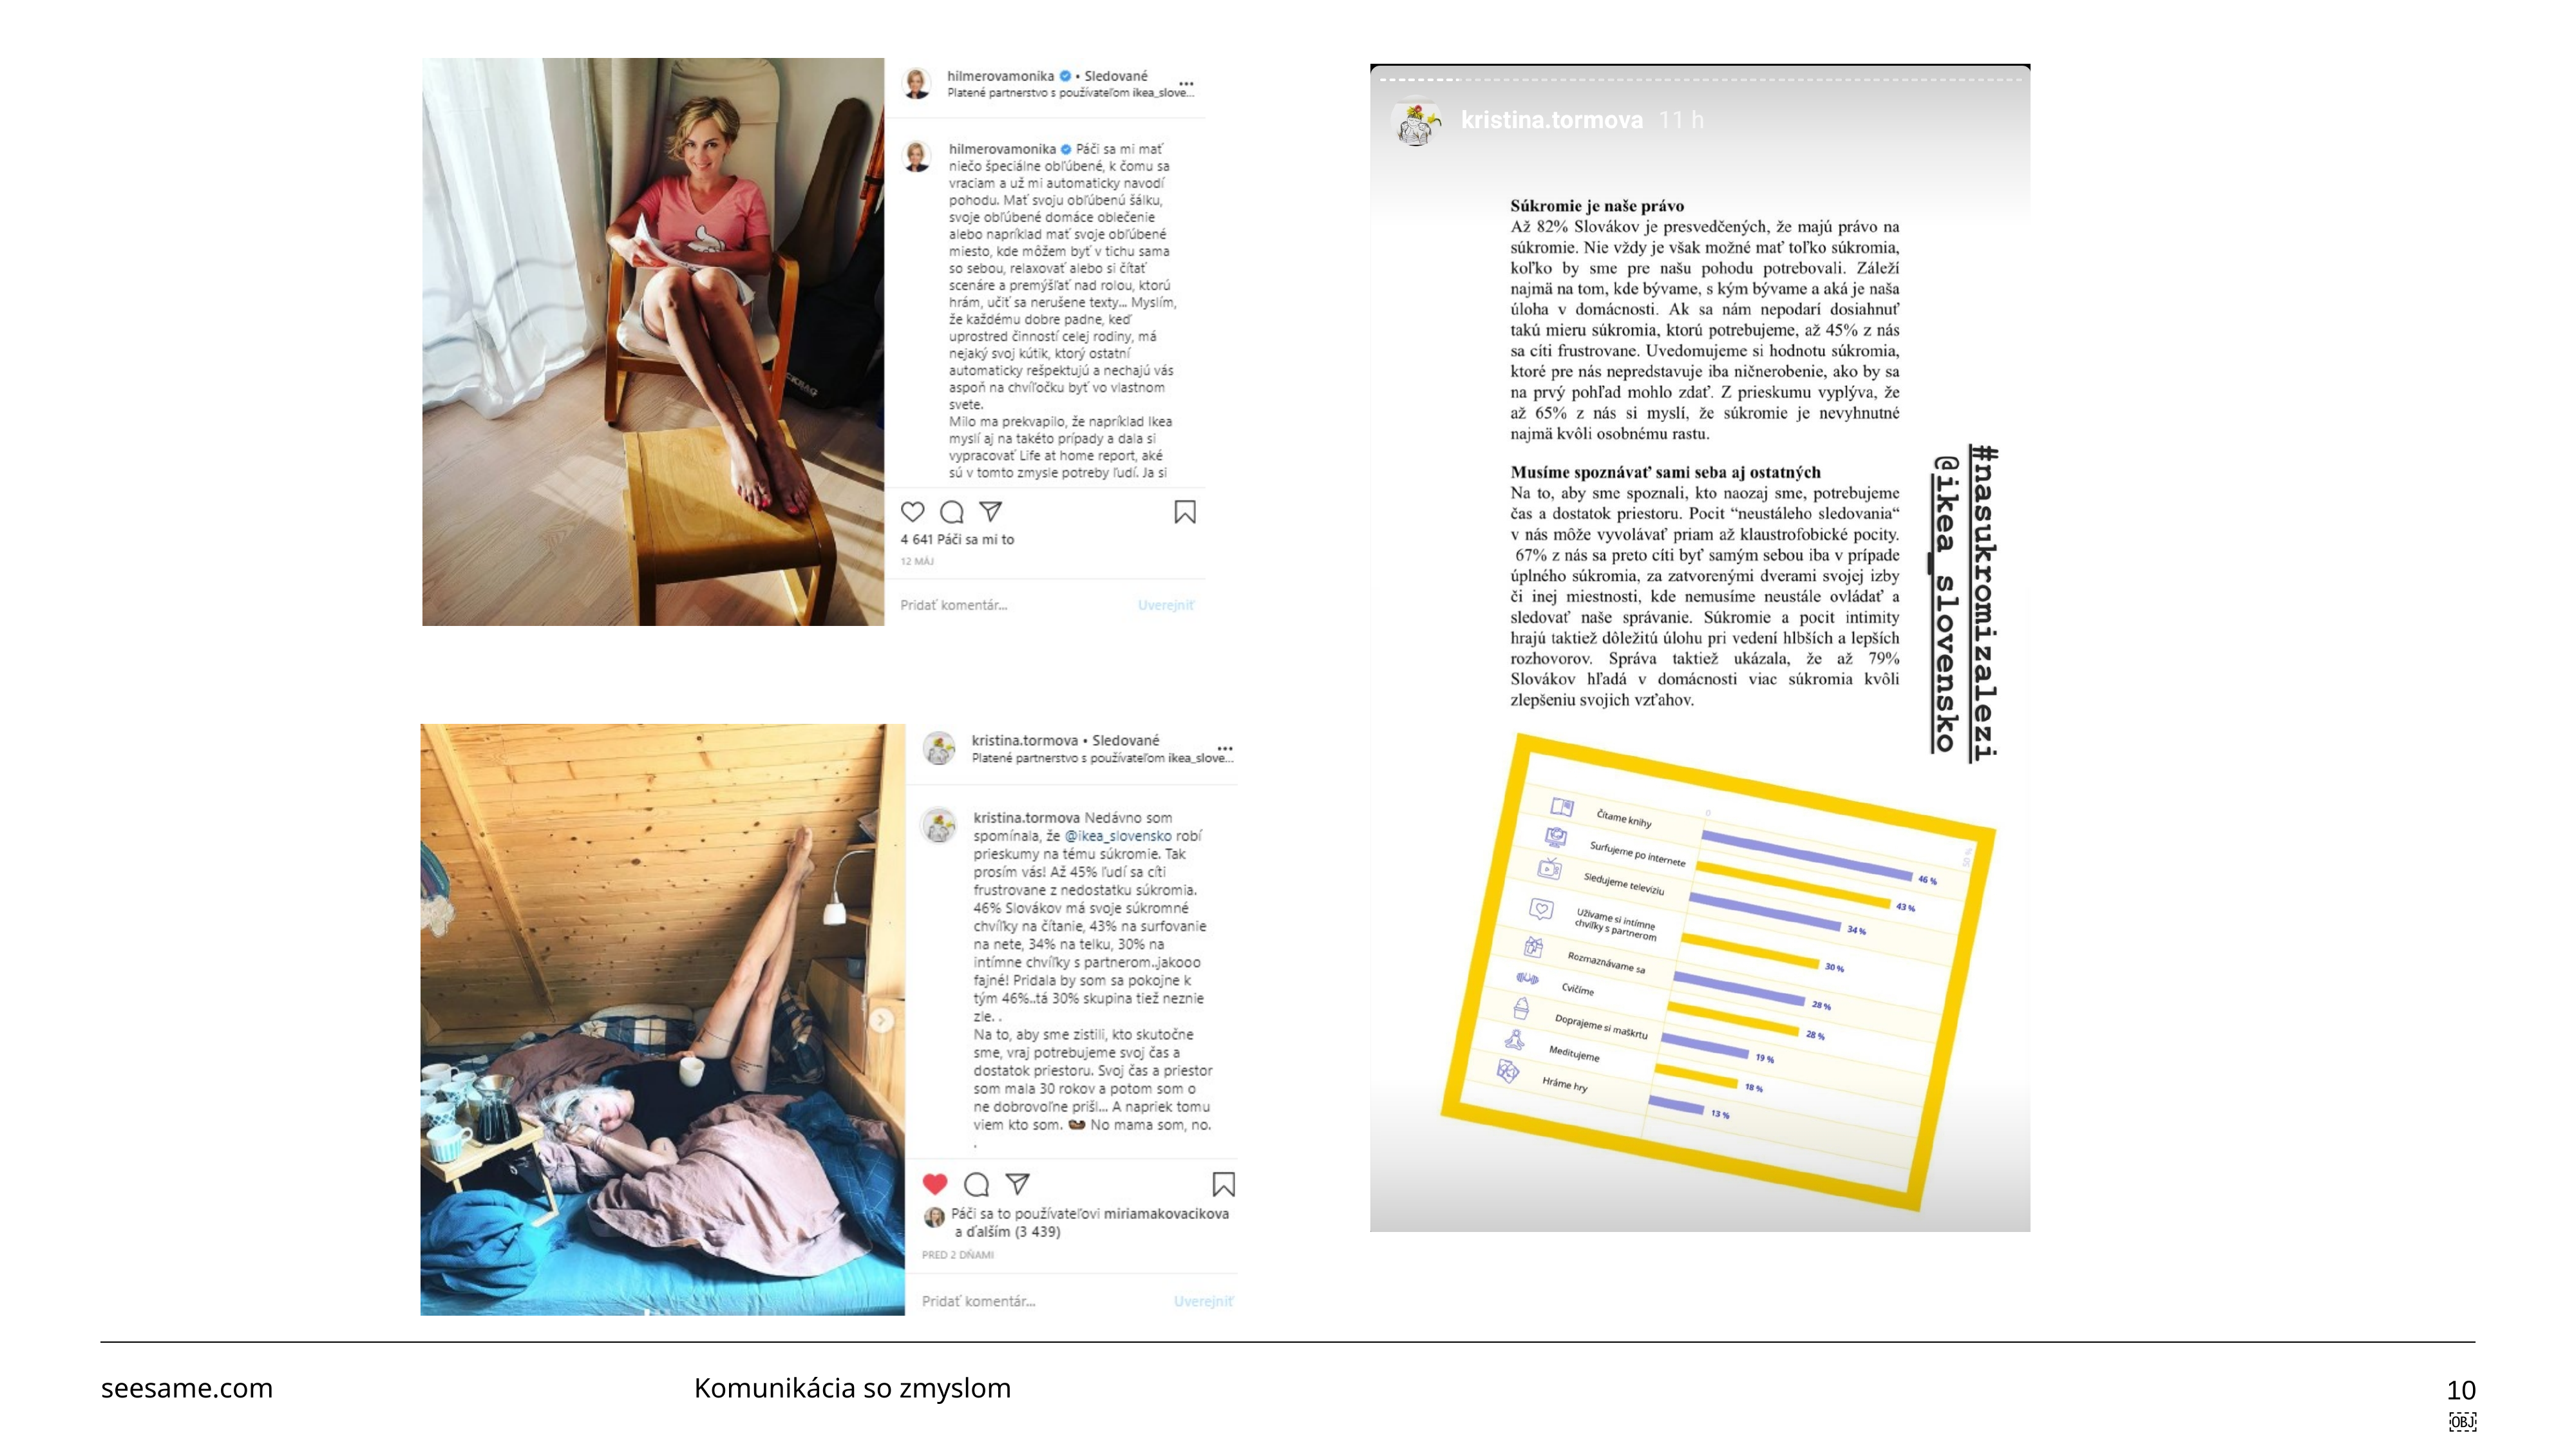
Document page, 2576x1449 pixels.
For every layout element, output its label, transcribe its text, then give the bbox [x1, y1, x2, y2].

picture [1370, 64, 2031, 1233]
text_box 10￼ [2435, 1368, 2481, 1409]
text_box seesame.com [100, 1368, 612, 1410]
text_box Komunikácia so zmyslom [694, 1368, 1206, 1410]
picture [422, 57, 1206, 626]
picture [421, 724, 1238, 1316]
